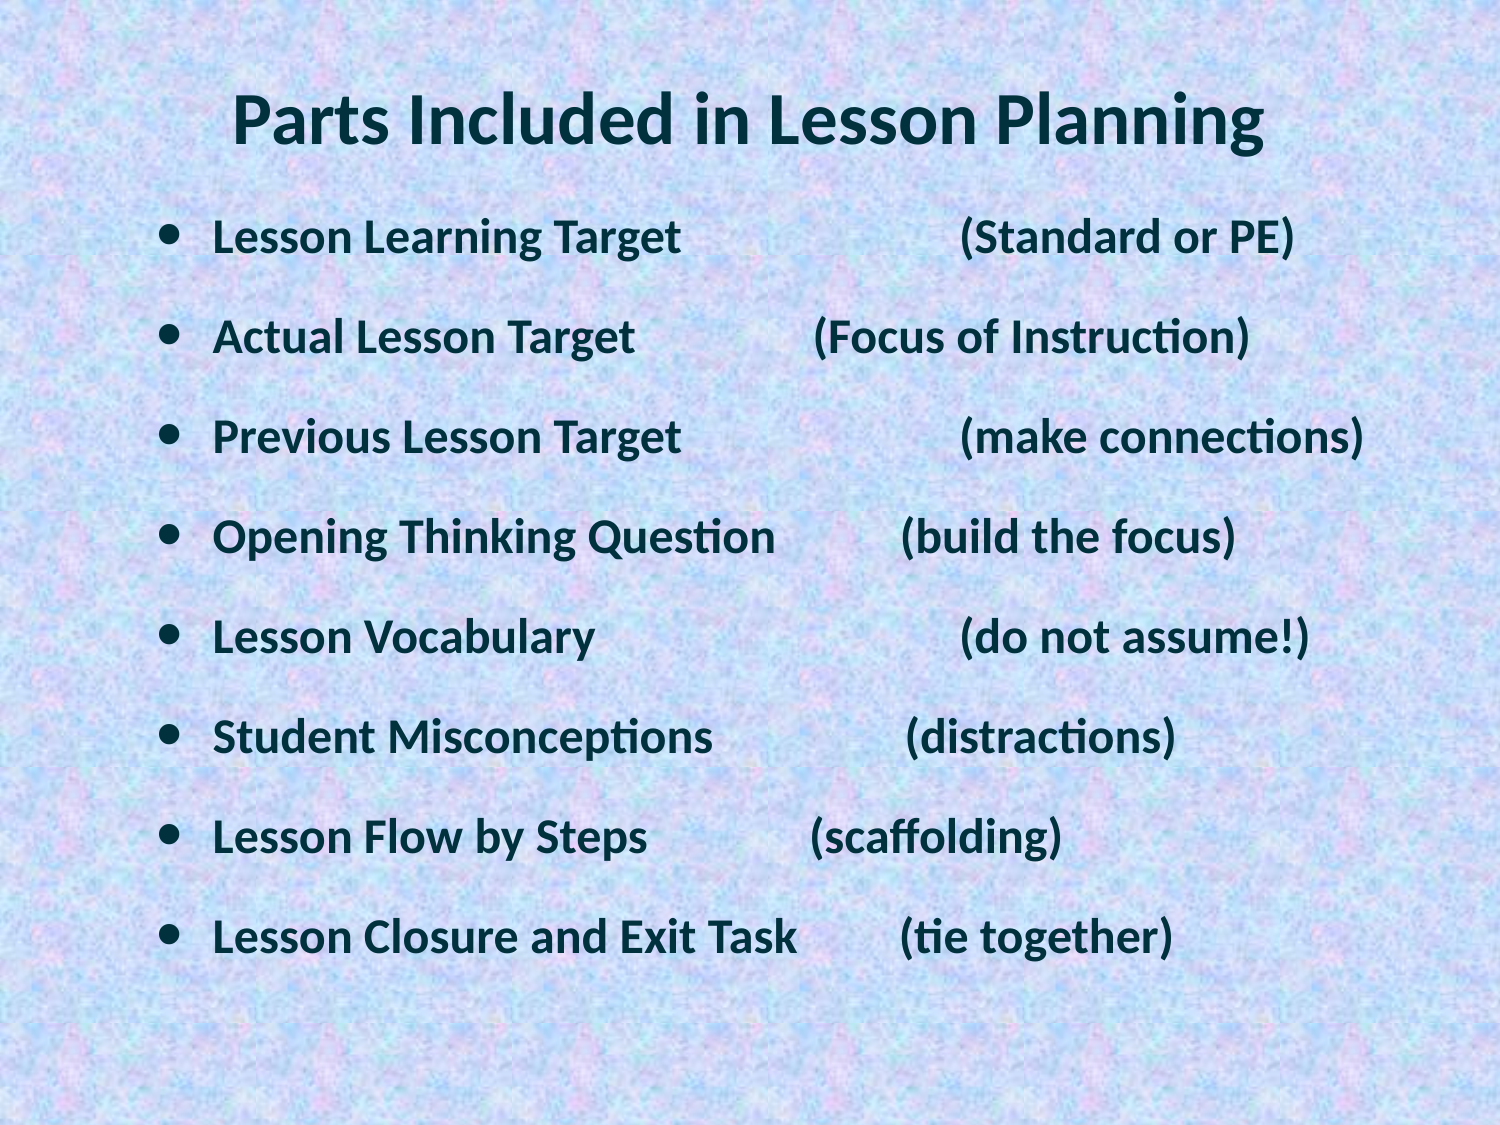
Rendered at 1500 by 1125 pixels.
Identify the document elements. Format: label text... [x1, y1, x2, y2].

text_box Lesson Learning Target (Standard or PE) Actual Lesson Target (Focus of Instruction) Previous Lesson Target (make connections) Opening Thinking Question (build the focus) Lesson Vocabulary (do not assume!) Student Misconceptions (distractions) Lesson Flow by Steps (scaffolding) Lesson Closure and Exit Task (tie together) [141, 196, 1425, 971]
text_box Parts Included in Lesson Planning [74, 62, 1425, 168]
picture [0, 0, 1500, 1125]
